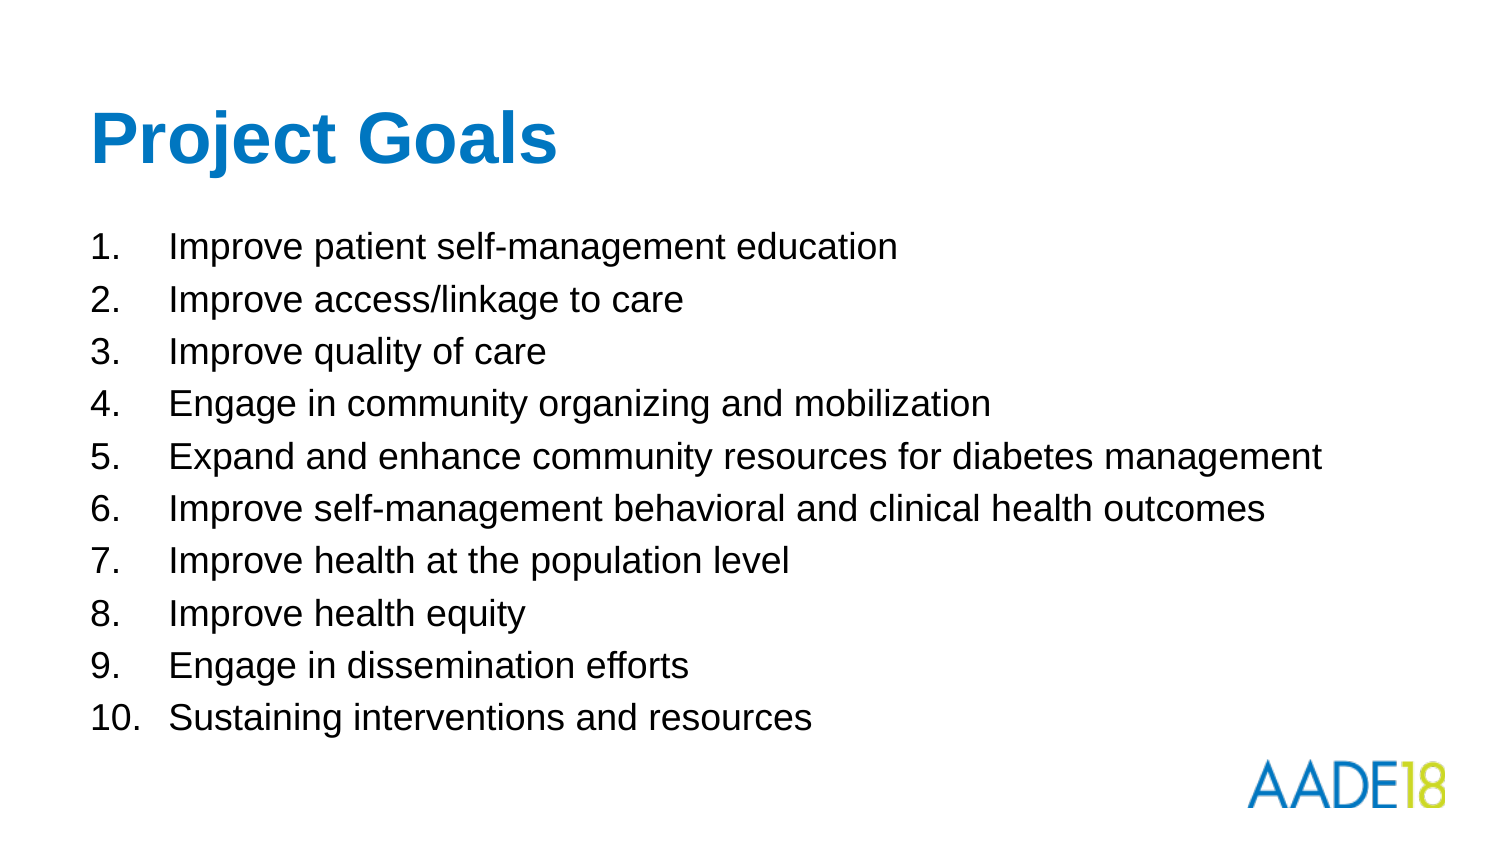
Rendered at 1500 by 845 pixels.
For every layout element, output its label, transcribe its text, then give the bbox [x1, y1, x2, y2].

title Project Goals [75, 95, 1425, 175]
list Improve patient self-management education Improve access/linkage to care Improve quality of care Engage in community organizing and mobilization Expand and enhance community resources for diabetes management Improve self-management behavioral and clinical health outcomes Improve health at the population level Improve health equity Engage in dissemination efforts Sustaining interventions and resources [75, 214, 1425, 755]
